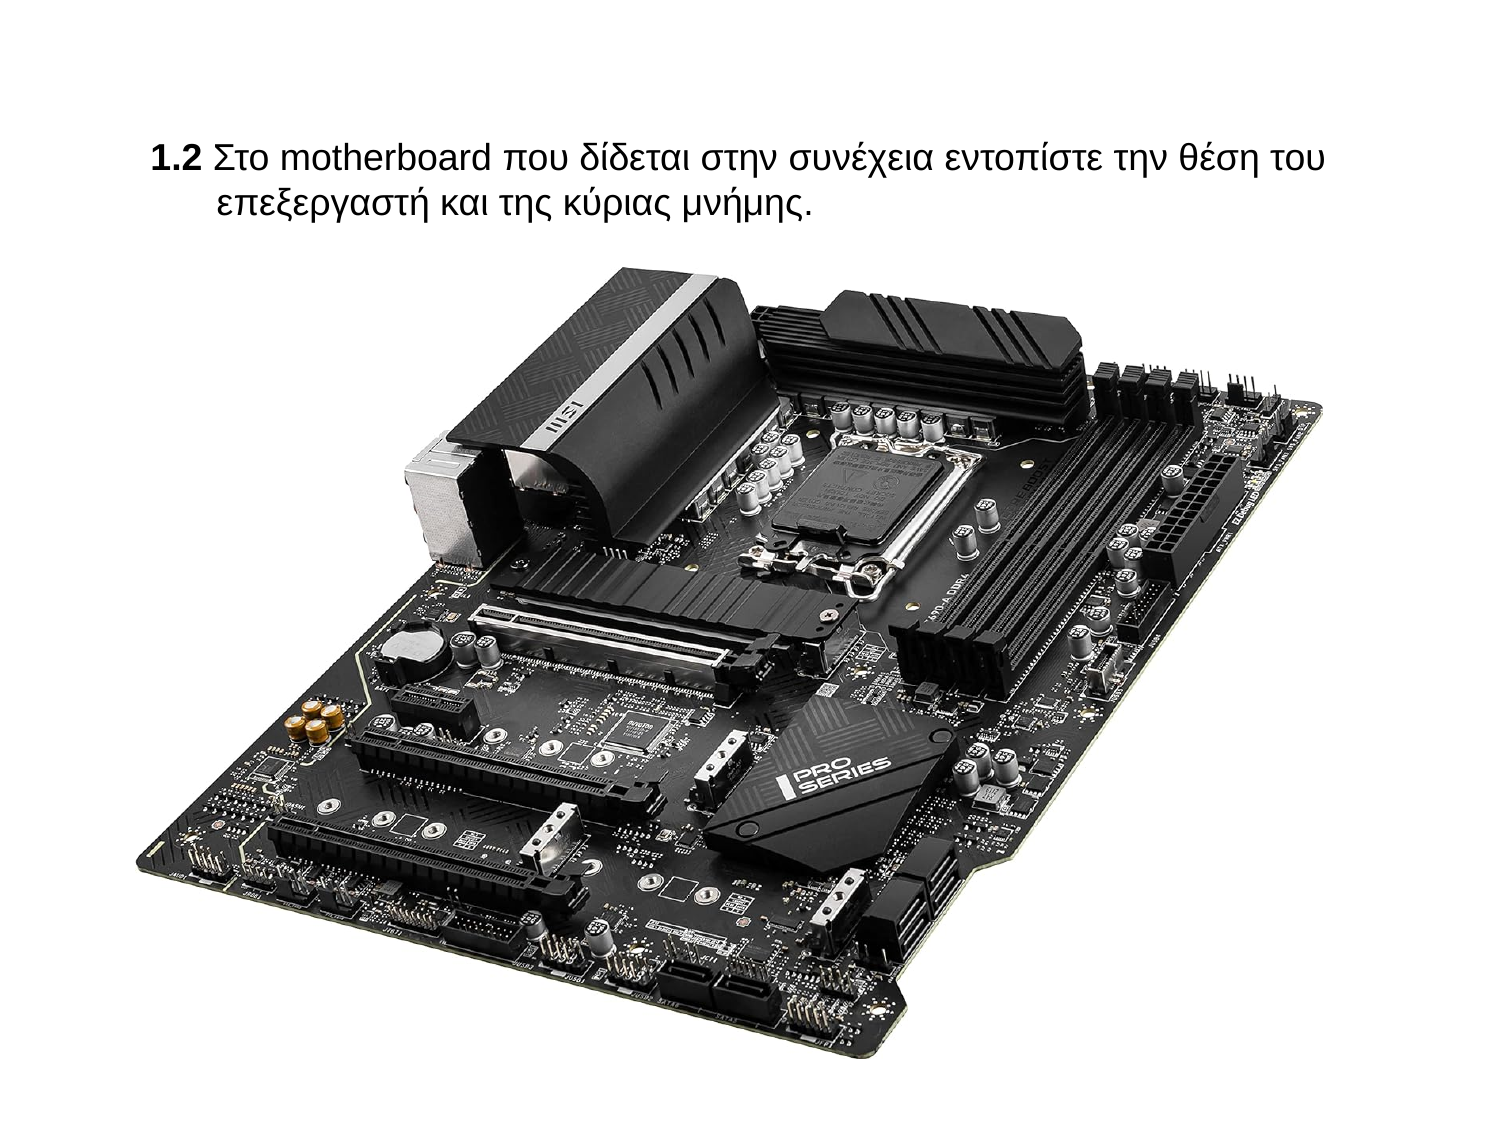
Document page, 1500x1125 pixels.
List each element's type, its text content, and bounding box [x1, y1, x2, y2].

picture [135, 267, 1323, 1059]
text_box 1.2 Στο motherboard που δίδεται στην συνέχεια εντοπίστε την θέση του επεξεργαστή και της κύριας μνήμης. [135, 125, 1376, 231]
